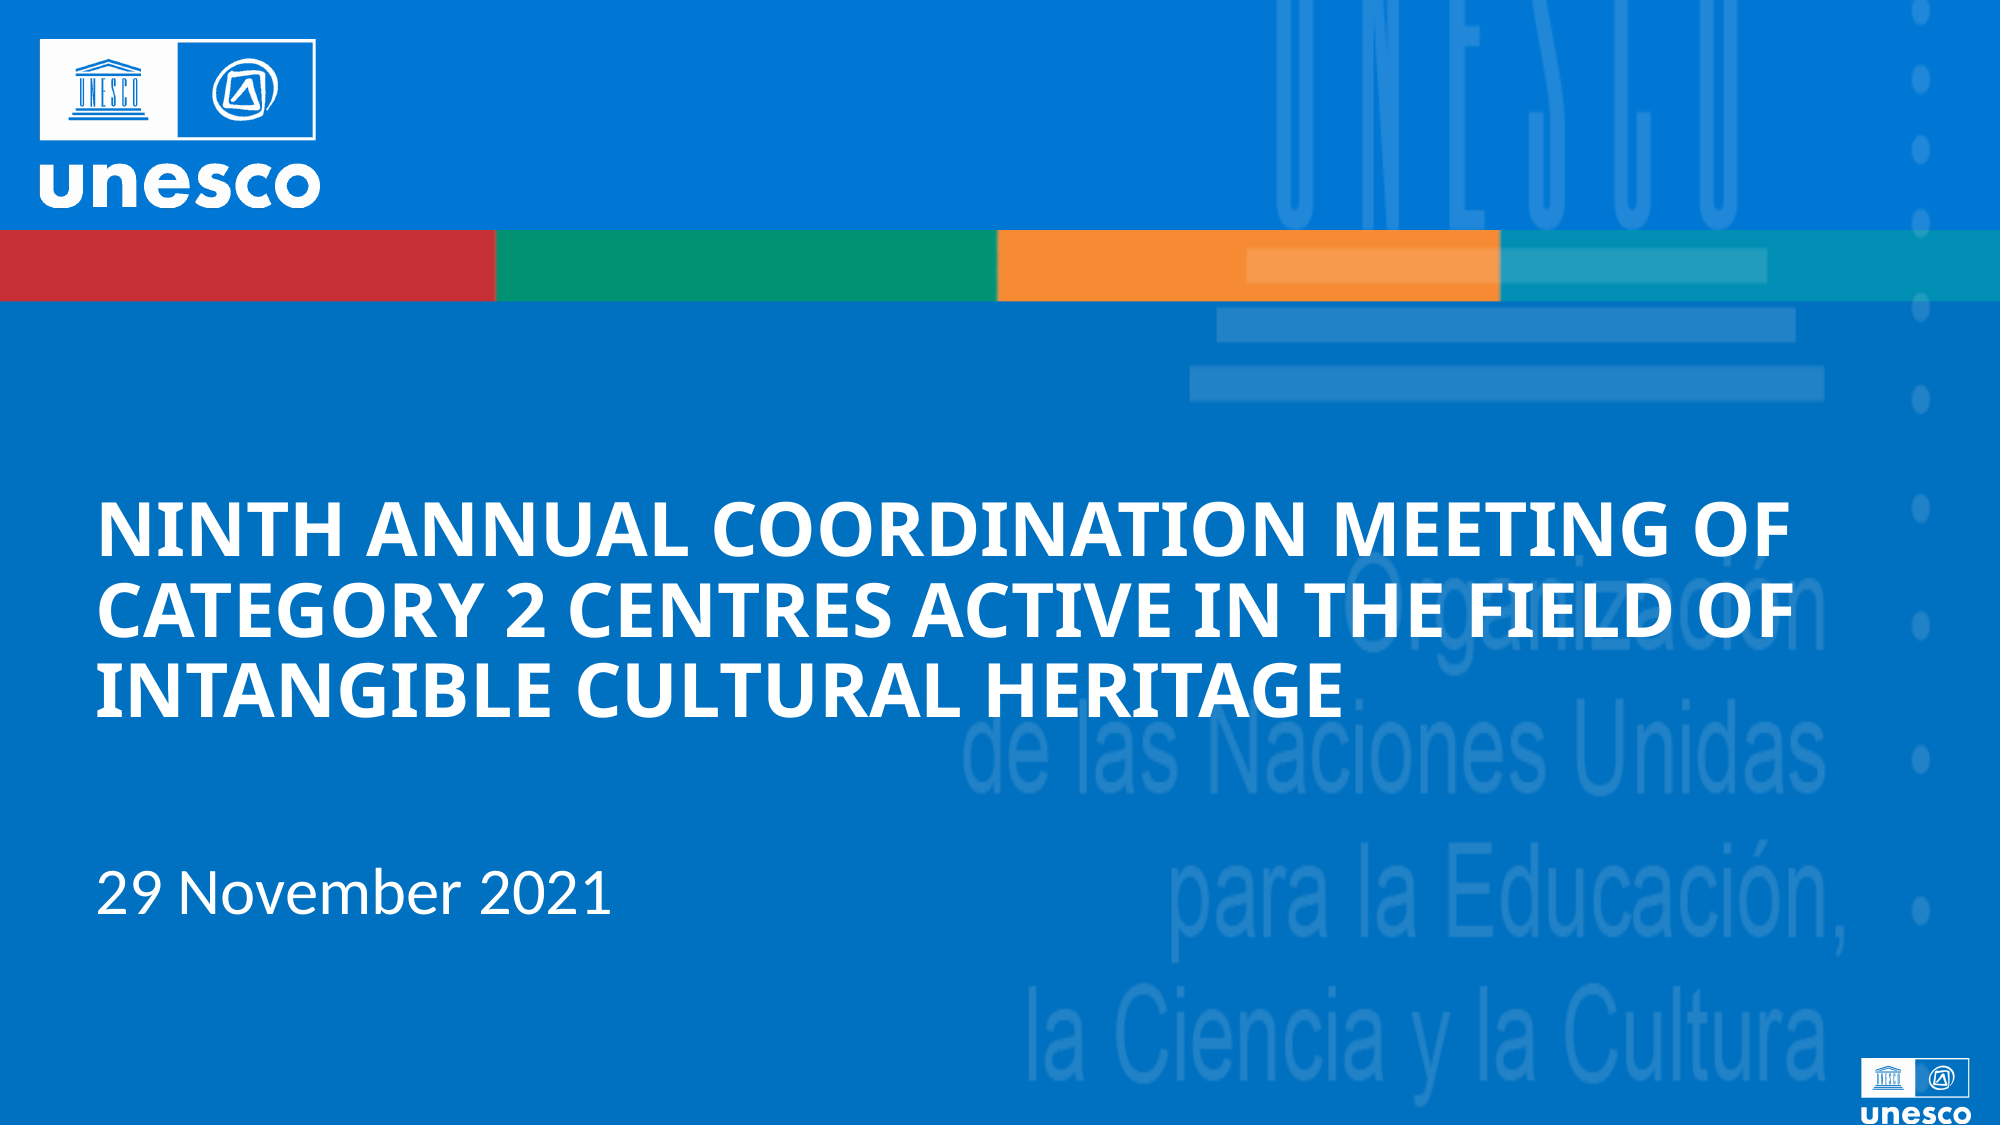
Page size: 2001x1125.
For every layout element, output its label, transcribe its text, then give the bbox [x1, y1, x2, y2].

picture [39, 39, 320, 210]
text_box NINTH Annual Coordination Meeting of category 2 centres active in the field of intangible cultural heritage 29 November 2021 [80, 372, 1956, 1018]
picture [1861, 1058, 1971, 1125]
picture [1914, 230, 1927, 237]
picture [1914, 294, 1928, 301]
picture [0, 230, 1766, 301]
